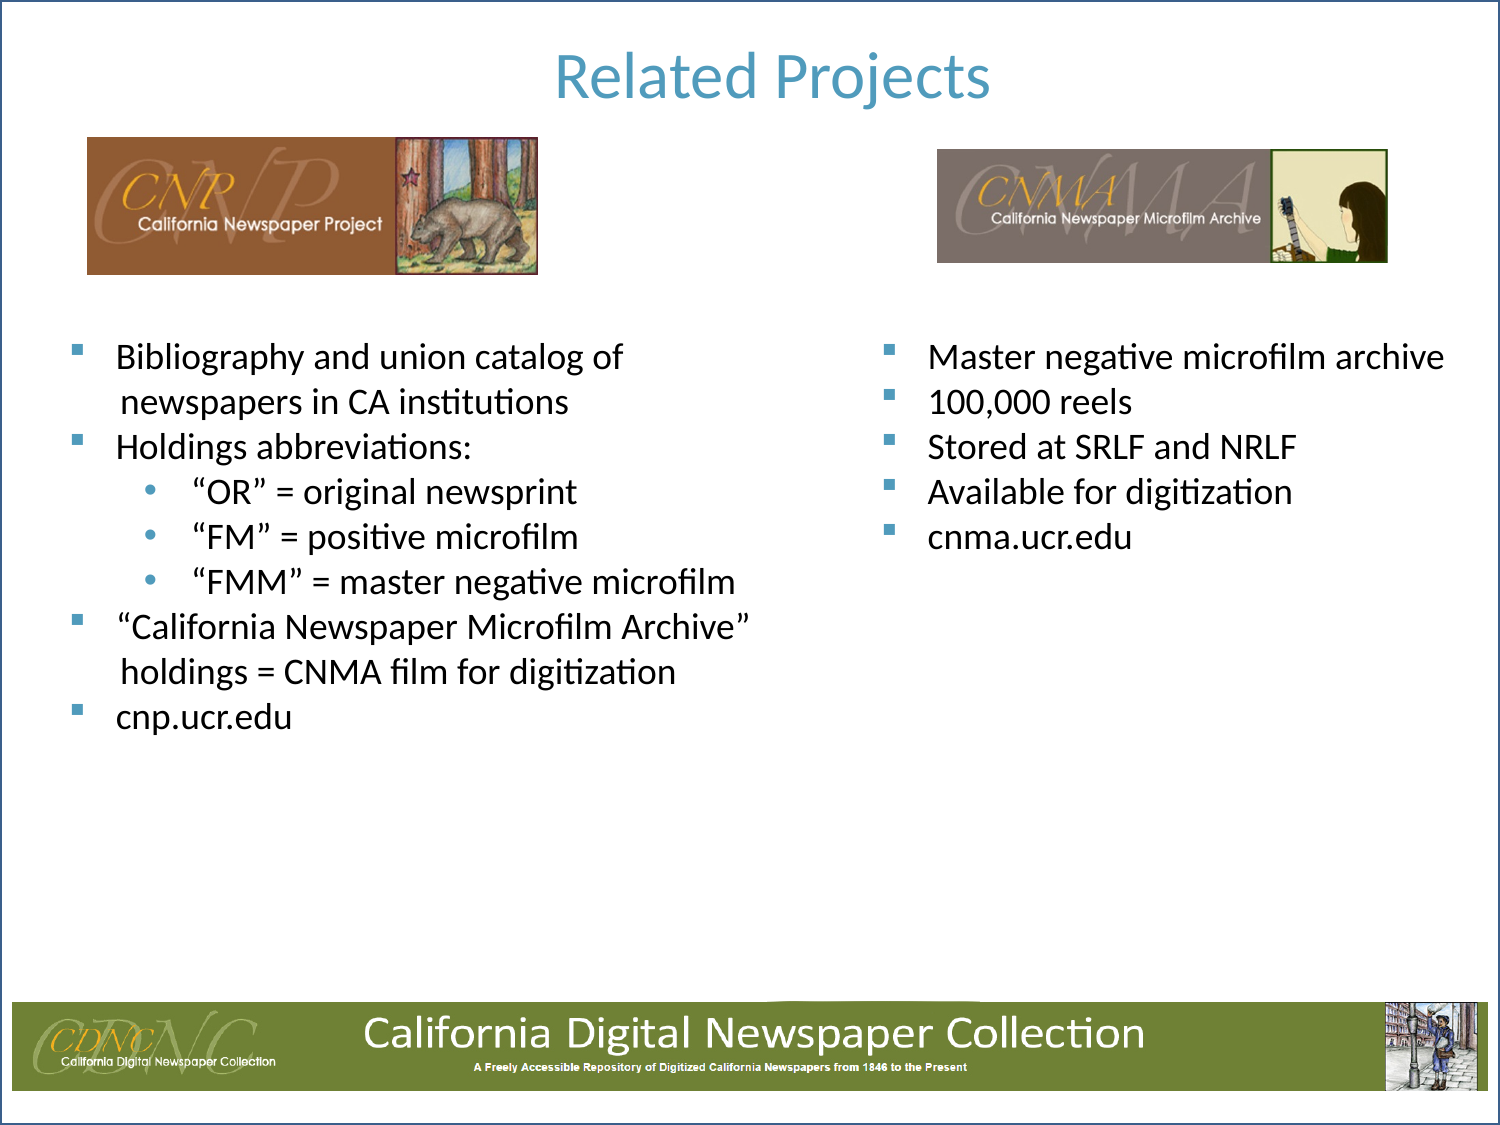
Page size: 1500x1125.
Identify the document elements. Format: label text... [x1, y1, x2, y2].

text_box Master negative microfilm archive 100,000 reels Stored at SRLF and NRLF Available for digitization cnma.ucr.edu [866, 324, 1461, 565]
text_box Bibliography and union catalog of newspapers in CA institutions Holdings abbreviations: “OR” = original newsprint “FM” = positive microfilm “FMM” = master negative microfilm “California Newspaper Microfilm Archive” holdings = CNMA film for digitization cnp.ucr.edu [54, 324, 775, 745]
picture [87, 137, 538, 276]
text_box Related Projects [539, 24, 1007, 120]
picture [937, 149, 1388, 263]
picture [12, 1001, 1488, 1091]
